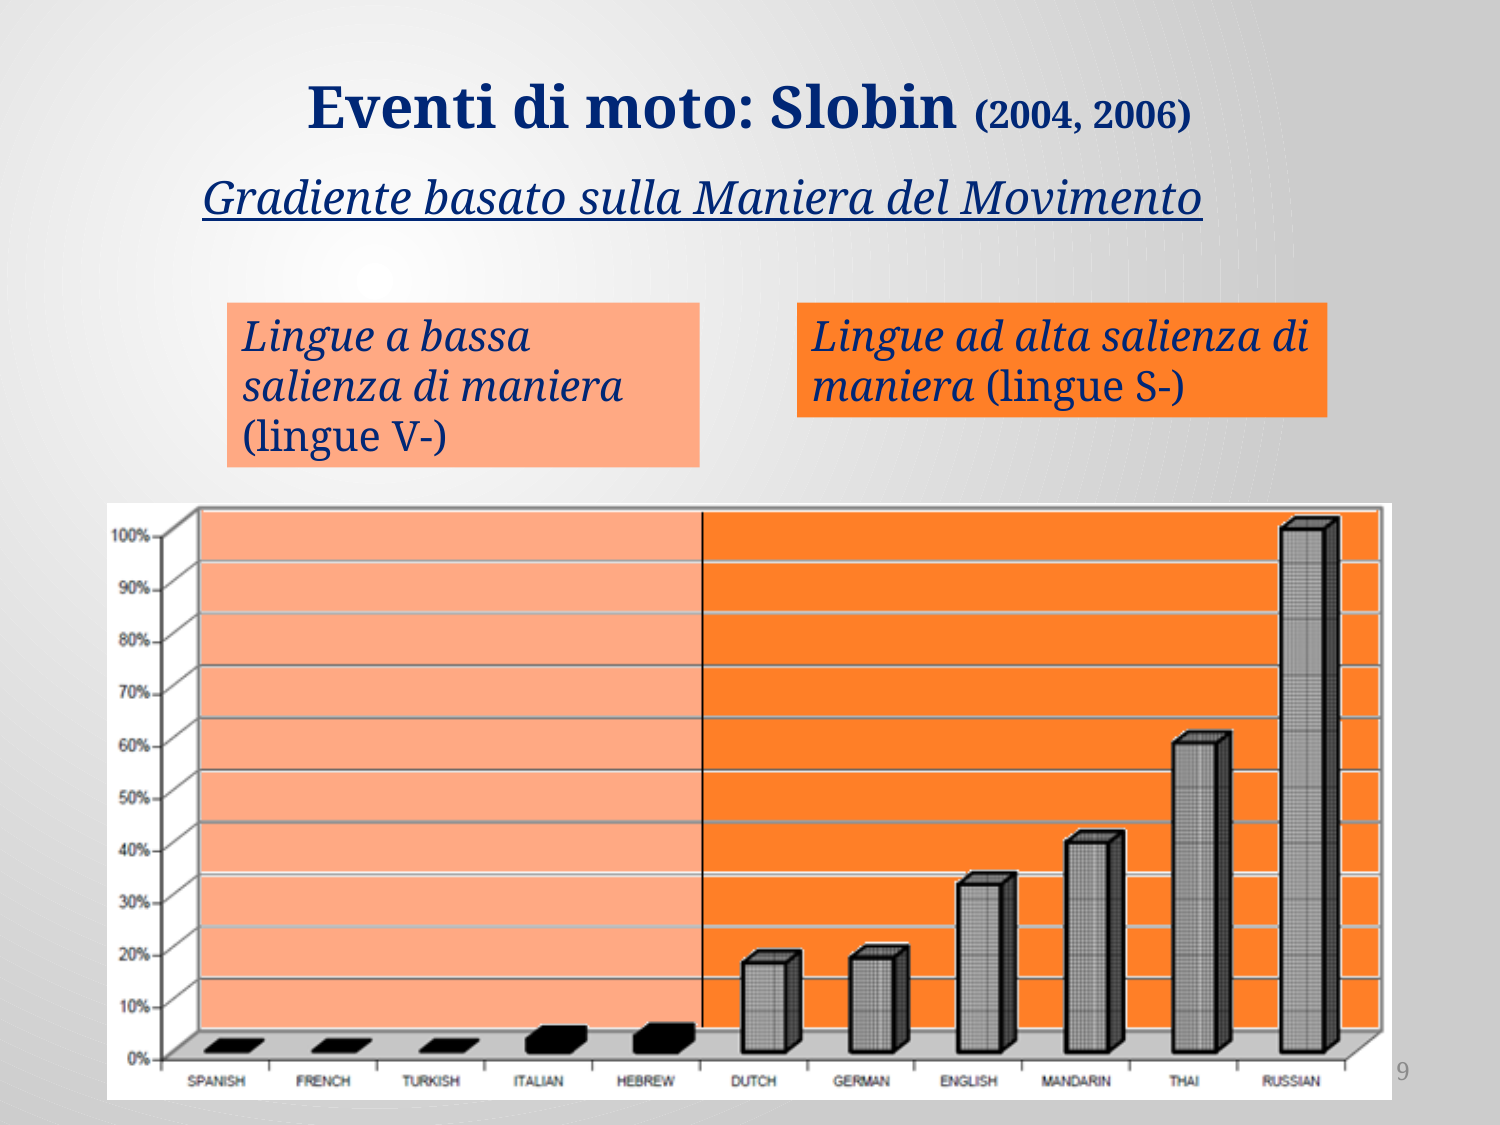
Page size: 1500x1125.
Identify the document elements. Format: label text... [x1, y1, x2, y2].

picture [107, 503, 1393, 1101]
slide_number 9 [1395, 1042, 1425, 1103]
text_box Eventi di moto: Slobin (2004, 2006) [0, 63, 1500, 148]
text_box Lingue a bassa salienza di maniera (lingue V-) [227, 302, 700, 468]
text_box Gradiente basato sulla Maniera del Movimento [123, 160, 1282, 411]
text_box Lingue ad alta salienza di maniera (lingue S-) [797, 302, 1328, 418]
